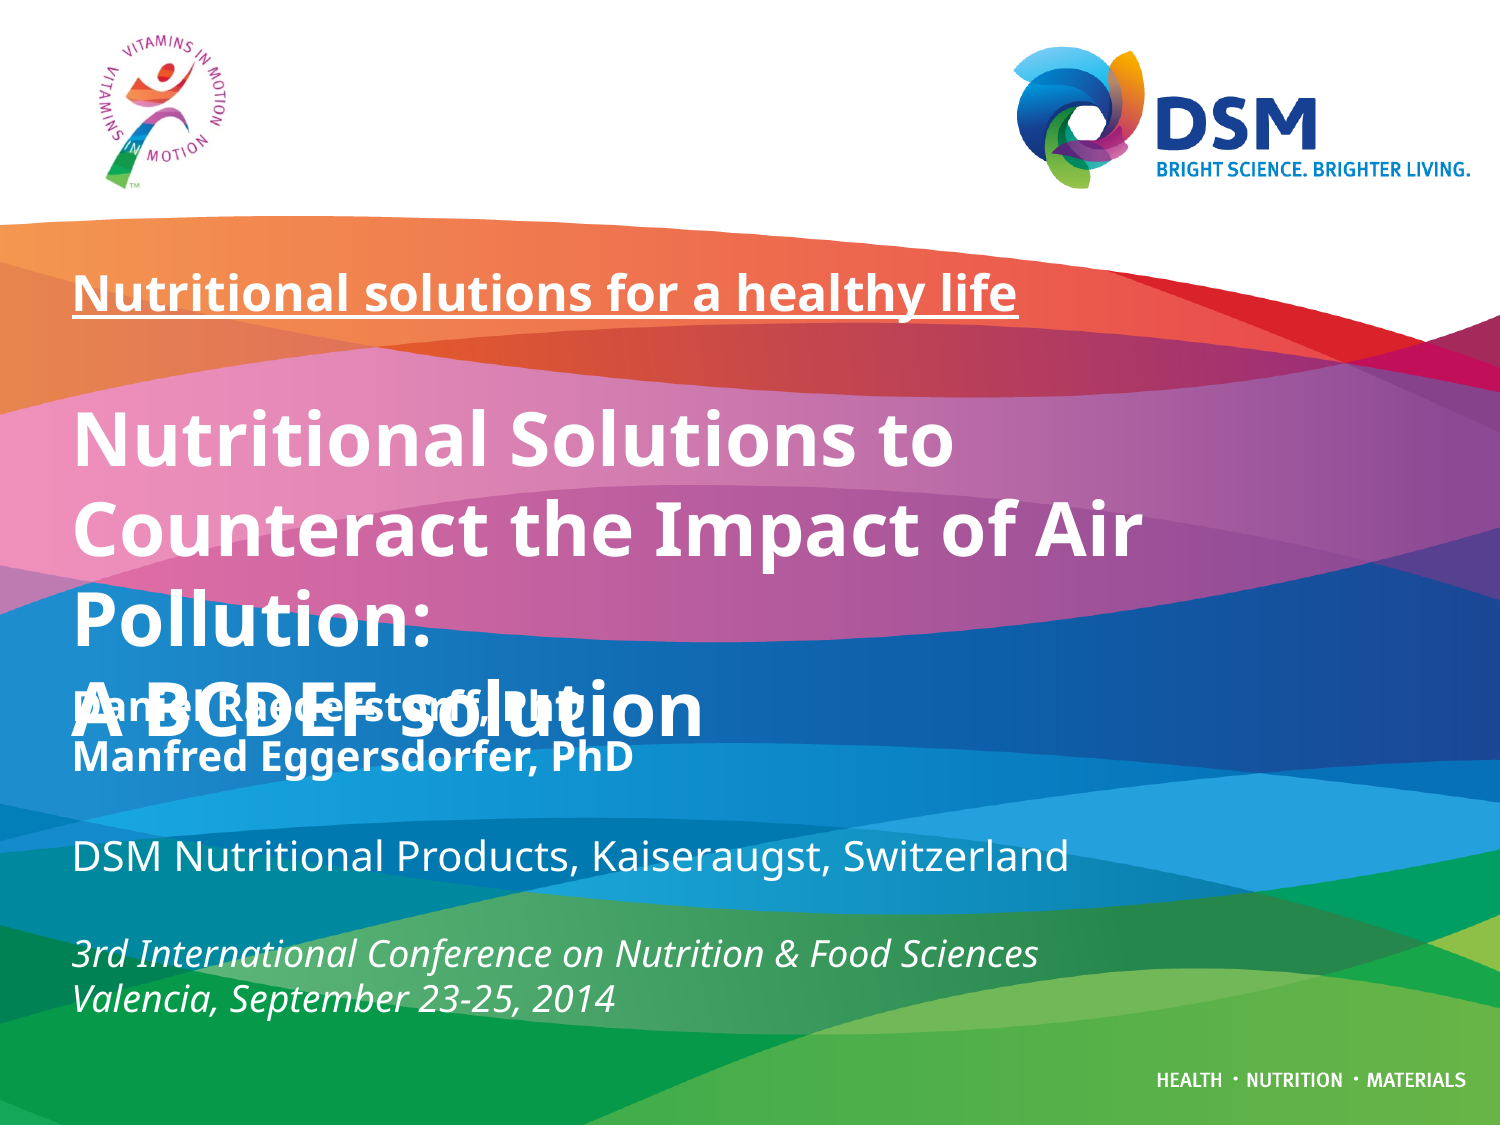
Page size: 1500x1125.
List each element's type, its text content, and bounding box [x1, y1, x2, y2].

text_box Daniel Raederstorff, PhD Manfred Eggersdorfer, PhD DSM Nutritional Products, Kaiseraugst, Switzerland 3rd International Conference on Nutrition & Food Sciences Valencia, September 23-25, 2014 [71, 680, 1455, 1021]
picture [0, 0, 1500, 1125]
text_box Nutritional solutions for a healthy life Nutritional Solutions to Counteract the Impact of Air Pollution: A BCDEF solution [71, 260, 1381, 751]
